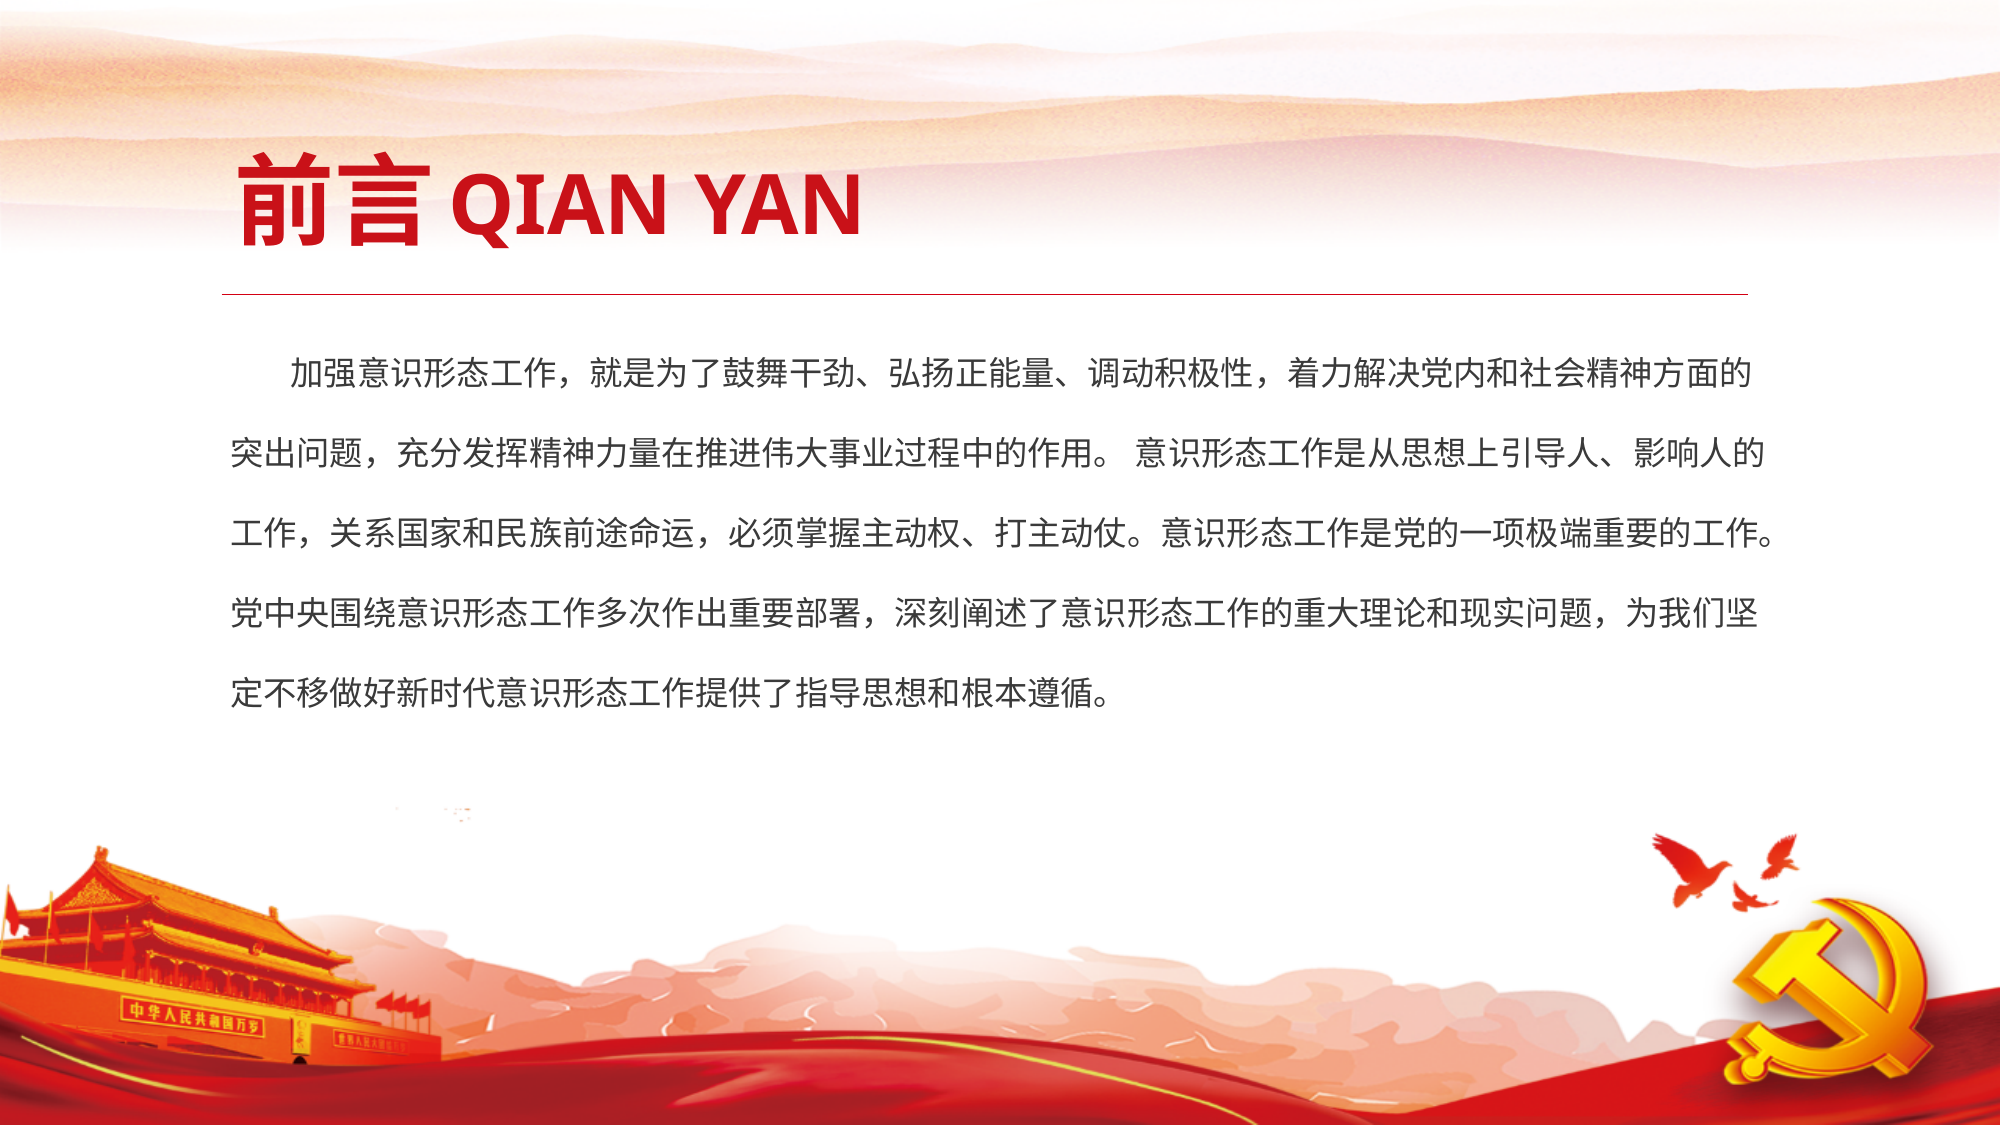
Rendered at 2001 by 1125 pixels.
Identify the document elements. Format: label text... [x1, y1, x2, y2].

picture [0, 0, 2000, 1125]
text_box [215, 129, 875, 266]
text_box 加强意识形态工作，就是为了鼓舞干劲、弘扬正能量、调动积极性，着力解决党内和社会精神方面的突出问题，充分发挥精神力量在推进伟大事业过程中的作用。 意识形态工作是从思想上引导人、影响人的工作，关系国家和民族前途命运，必须掌握主动权、打主动仗。意识形态工作是党的一项极端重要的工作。党中央围绕意识形态工作多次作出重要部署，深刻阐述了意识形态工作的重大理论和现实问题，为我们坚定不移做好新时代意识形态工作提供了指导思想和根本遵循。 [215, 305, 1785, 720]
